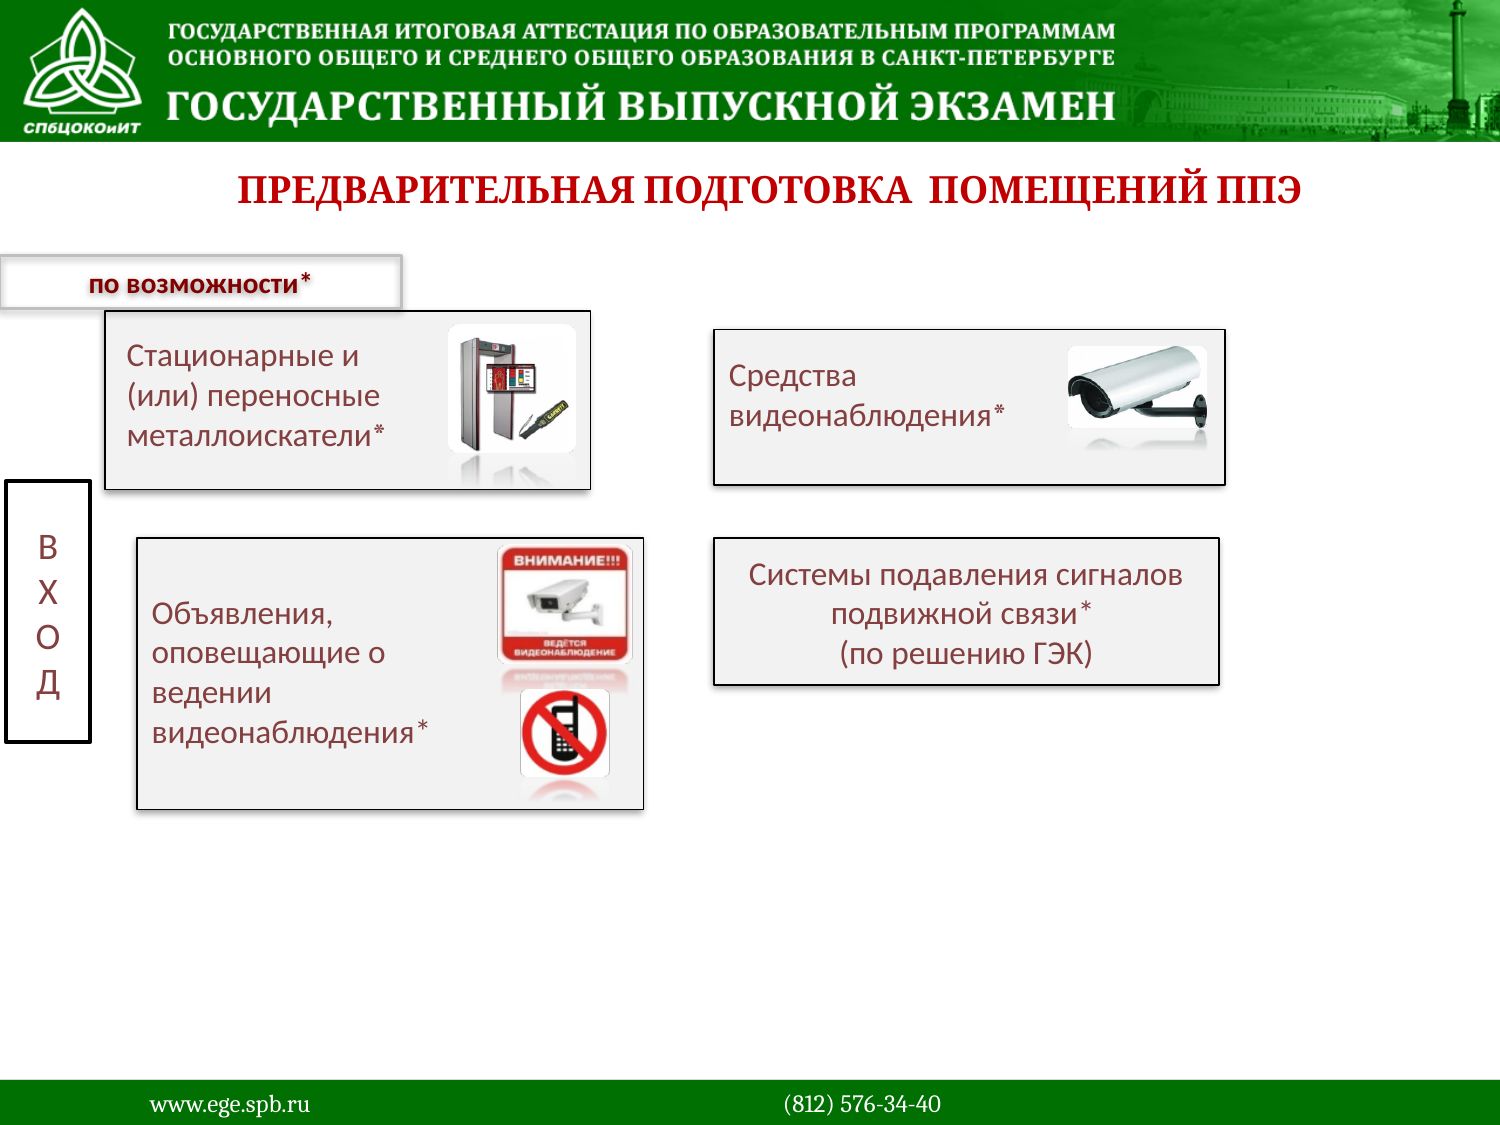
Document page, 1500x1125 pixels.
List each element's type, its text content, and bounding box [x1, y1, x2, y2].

text_box по возможности* [0, 255, 402, 309]
text_box [582, 537, 644, 810]
text_box Стационарные и (или) переносные металлоискатели* [111, 285, 424, 461]
text_box Средства видеонаблюдения* [714, 345, 1052, 480]
text_box В Х О Д [4, 479, 92, 744]
text_box [104, 310, 591, 490]
text_box [713, 329, 1226, 486]
text_box Объявления, оповещающие о ведении видеонаблюдения* [136, 583, 485, 758]
picture [0, 0, 1500, 1080]
text_box Системы подавления сигналов подвижной связи* (по решению ГЭК) [713, 537, 1220, 686]
text_box [136, 591, 512, 810]
text_box [136, 537, 439, 583]
text_box Предварительная подготовка помещений ППЭ [222, 158, 1324, 219]
text_box www.ege.spb.ru (812) 576-34-40 [0, 1080, 1500, 1125]
